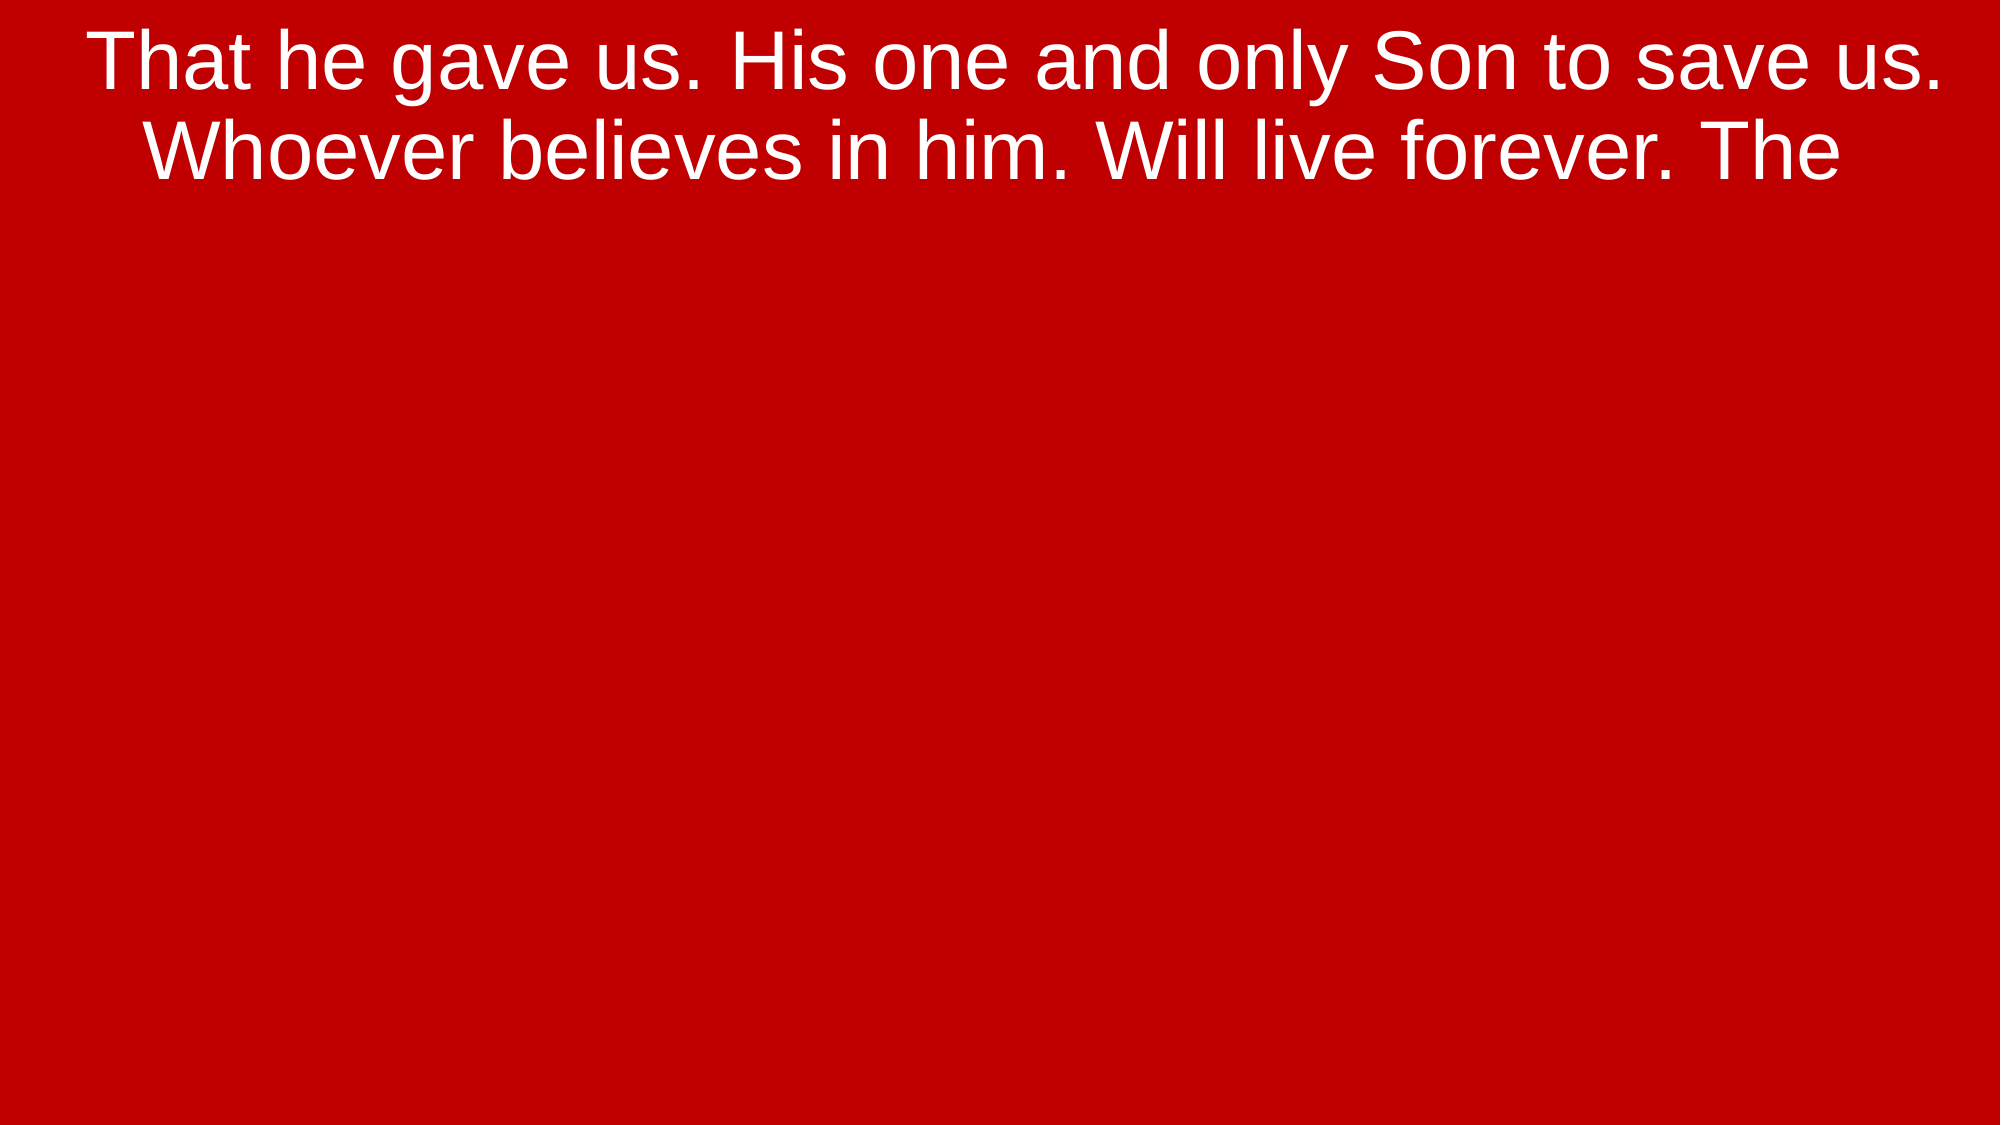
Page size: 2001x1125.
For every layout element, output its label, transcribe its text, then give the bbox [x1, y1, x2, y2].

list That he gave us. His one and only Son to save us. Whoever believes in him. Will live forever. The [10, 9, 2000, 784]
